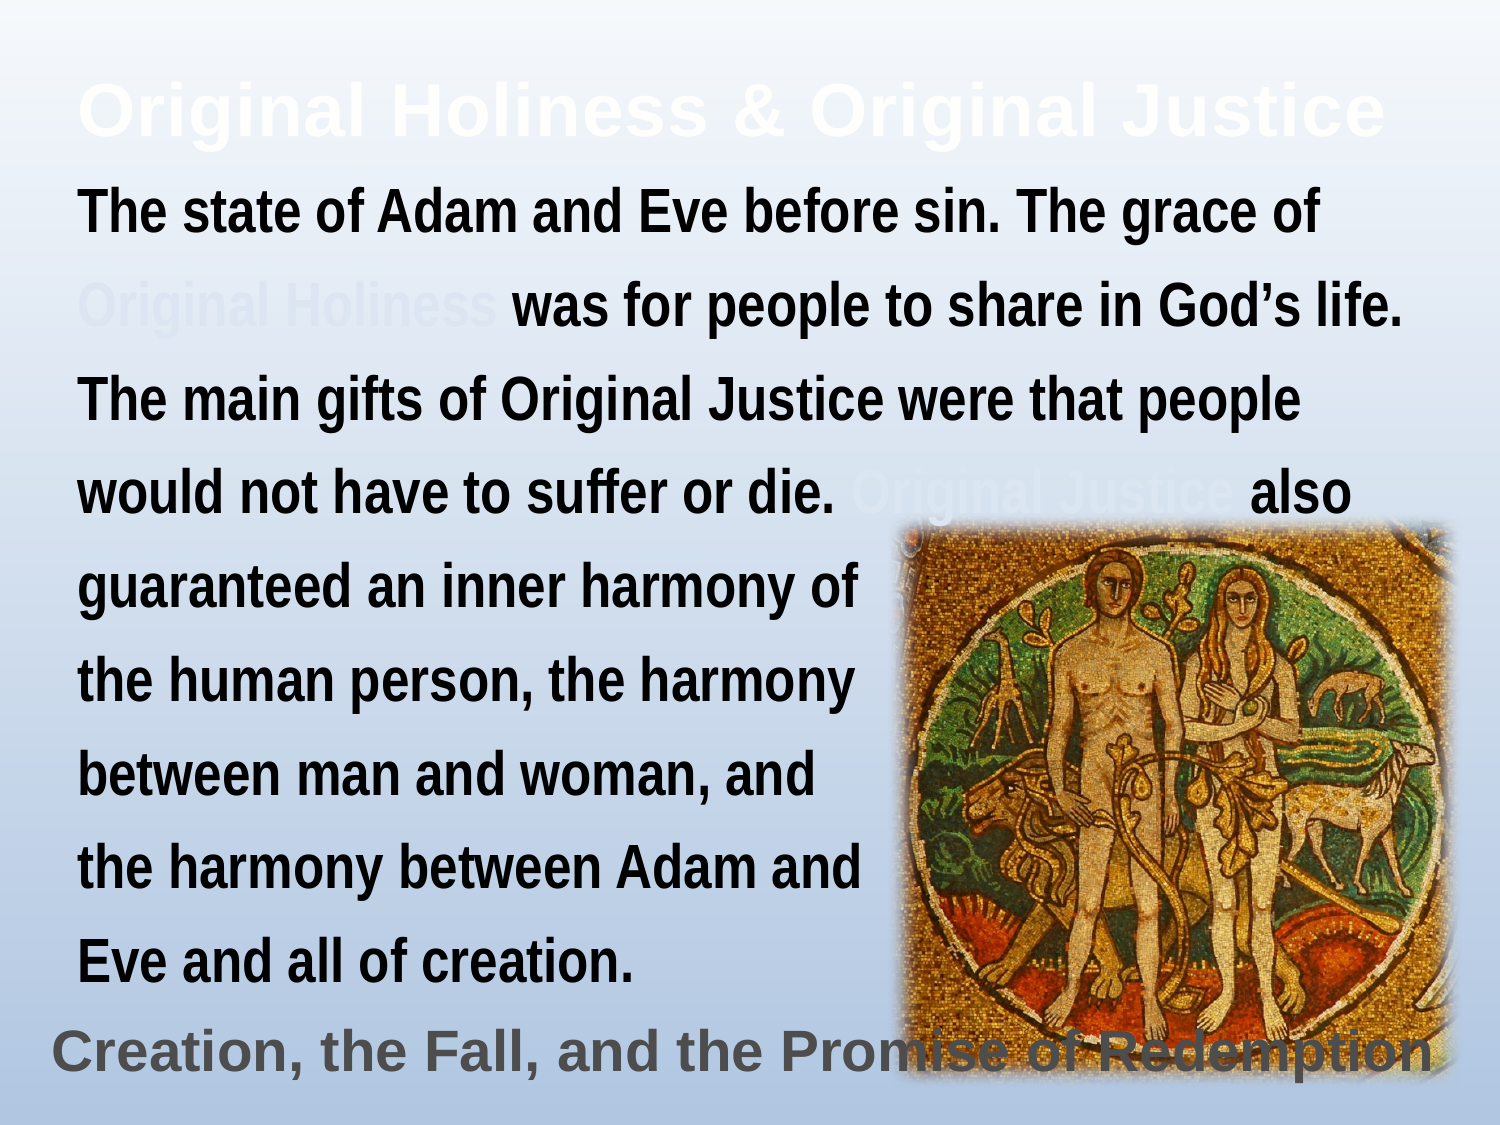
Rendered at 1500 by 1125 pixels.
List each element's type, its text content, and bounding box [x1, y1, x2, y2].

text_box Creation, the Fall, and the Promise of Redemption [24, 1006, 1450, 1125]
text_box Original Holiness & Original Justice The state of Adam and Eve before sin. The grace of Original Holiness was for people to share in God’s life. The main gifts of Original Justice were that people would not have to suffer or die. Original Justice also guaranteed an inner harmony of the human person, the harmony between man and woman, and the harmony between Adam and Eve and all of creation. [62, 49, 1463, 1003]
picture [887, 512, 1463, 1088]
